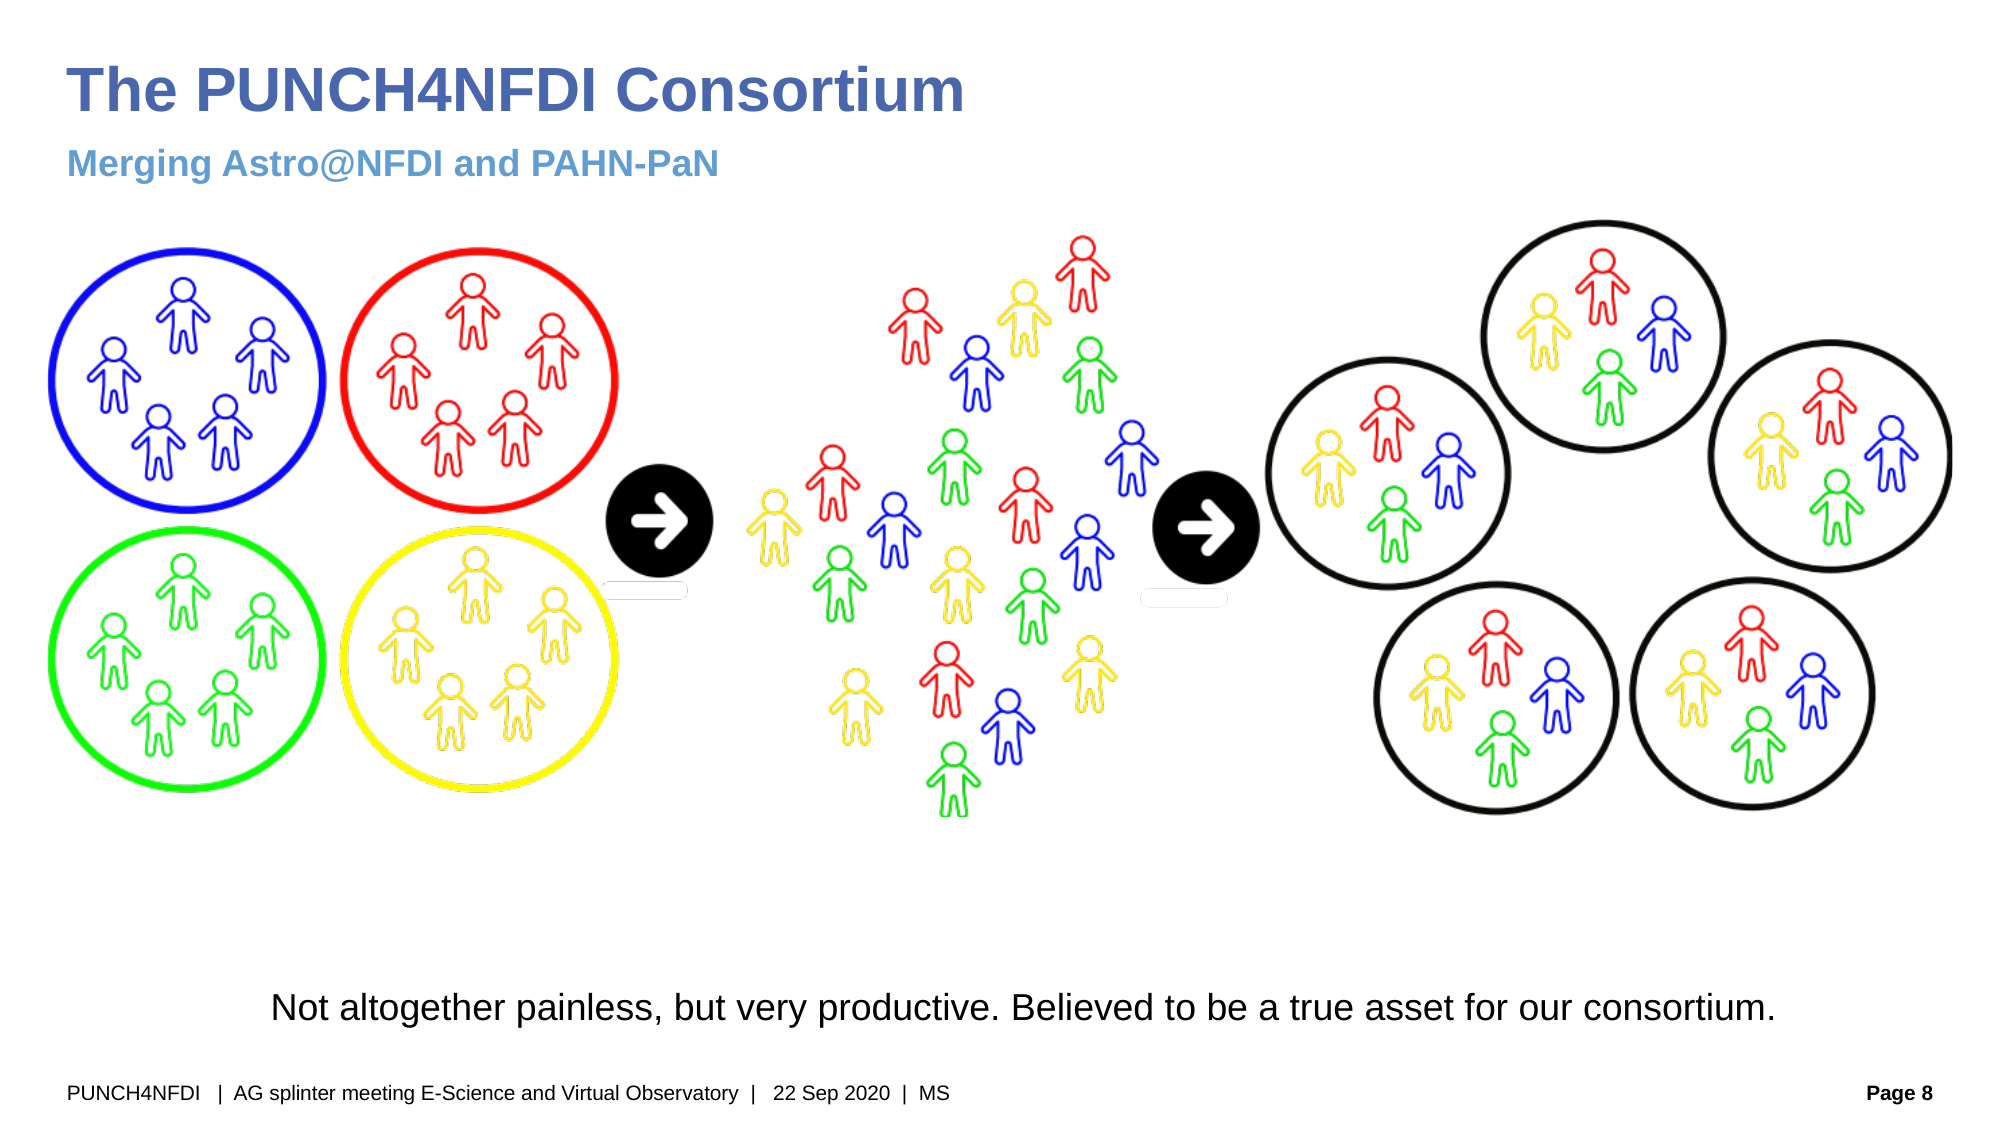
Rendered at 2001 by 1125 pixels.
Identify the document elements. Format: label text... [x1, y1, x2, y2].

picture [47, 219, 1953, 817]
footer PUNCH4NFDI | AG splinter meeting E-Science and Virtual Observatory | 22 Sep 2020 | MS [66, 1079, 1699, 1111]
title The PUNCH4NFDI Consortium [66, 57, 1933, 132]
text_box Not altogether painless, but very productive. Believed to be a true asset for our consortium. [255, 975, 1898, 1036]
list Merging Astro@NFDI and PAHN-PaN [66, 134, 1933, 197]
